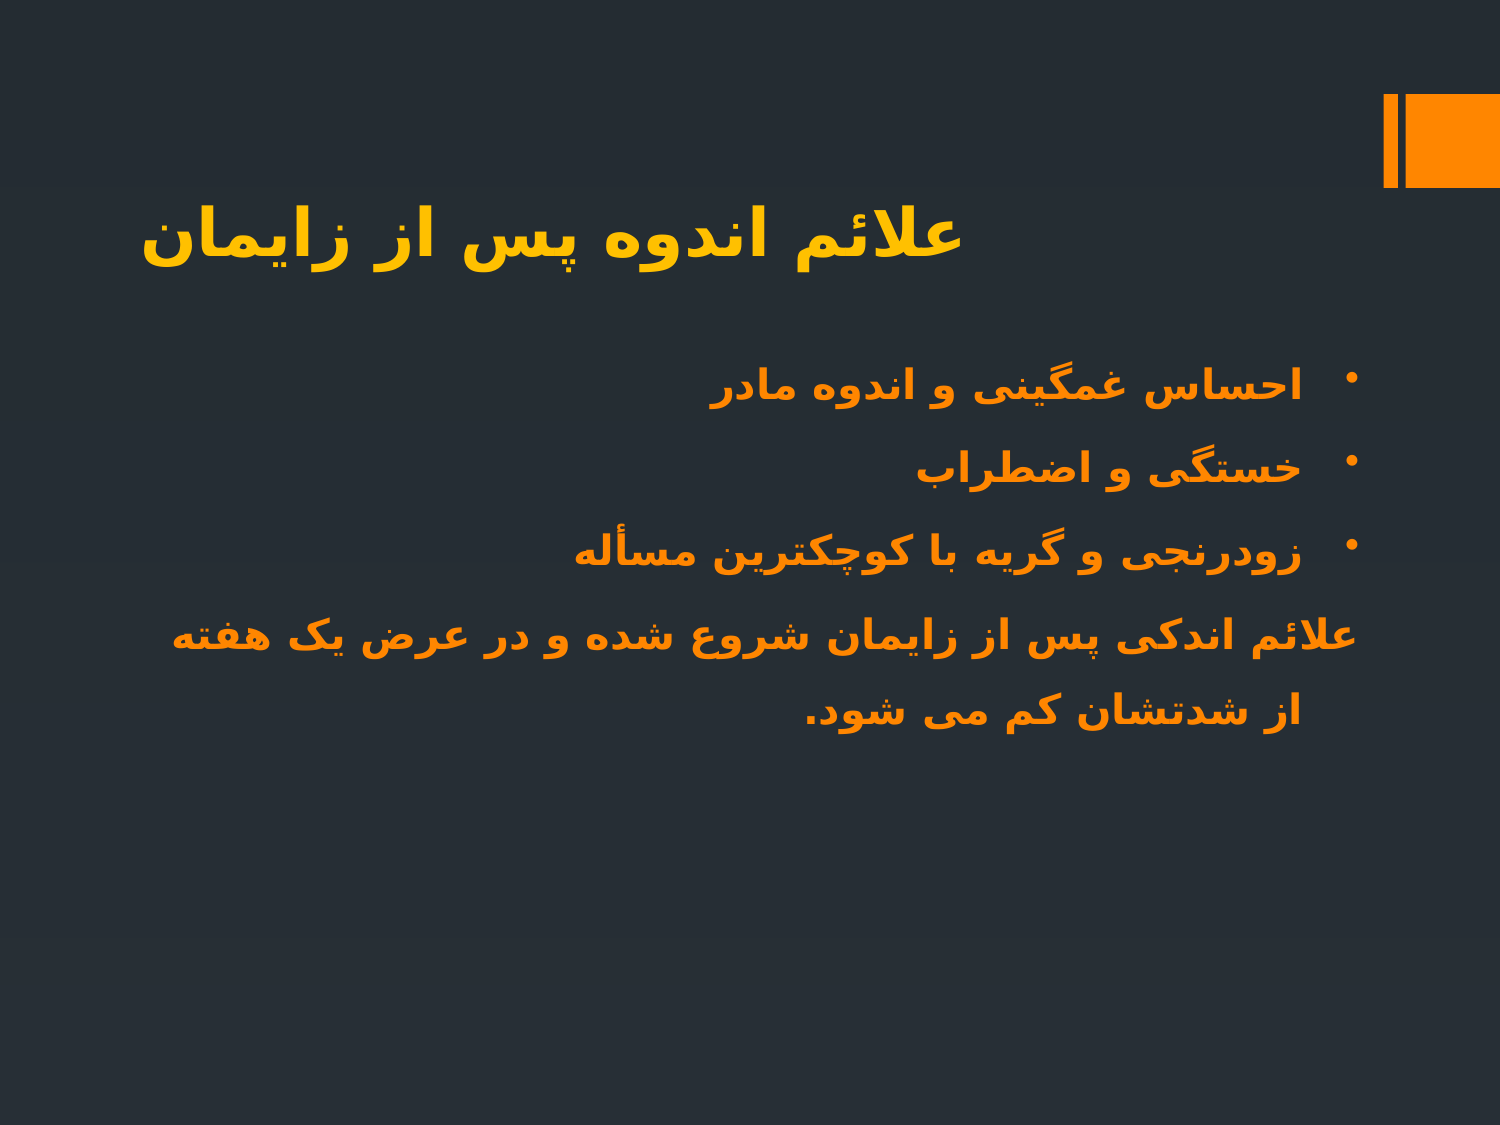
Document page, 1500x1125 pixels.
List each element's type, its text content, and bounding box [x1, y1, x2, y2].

list احساس غمگینی و اندوه مادر خستگی و اضطراب زودرنجی و گریه با کوچکترین مسأله علائم اندکی پس از زایمان شروع شده و در عرض یک هفته از شدتشان کم می شود. [150, 324, 1375, 906]
title علائم اندوه پس از زایمان [125, 87, 1325, 277]
